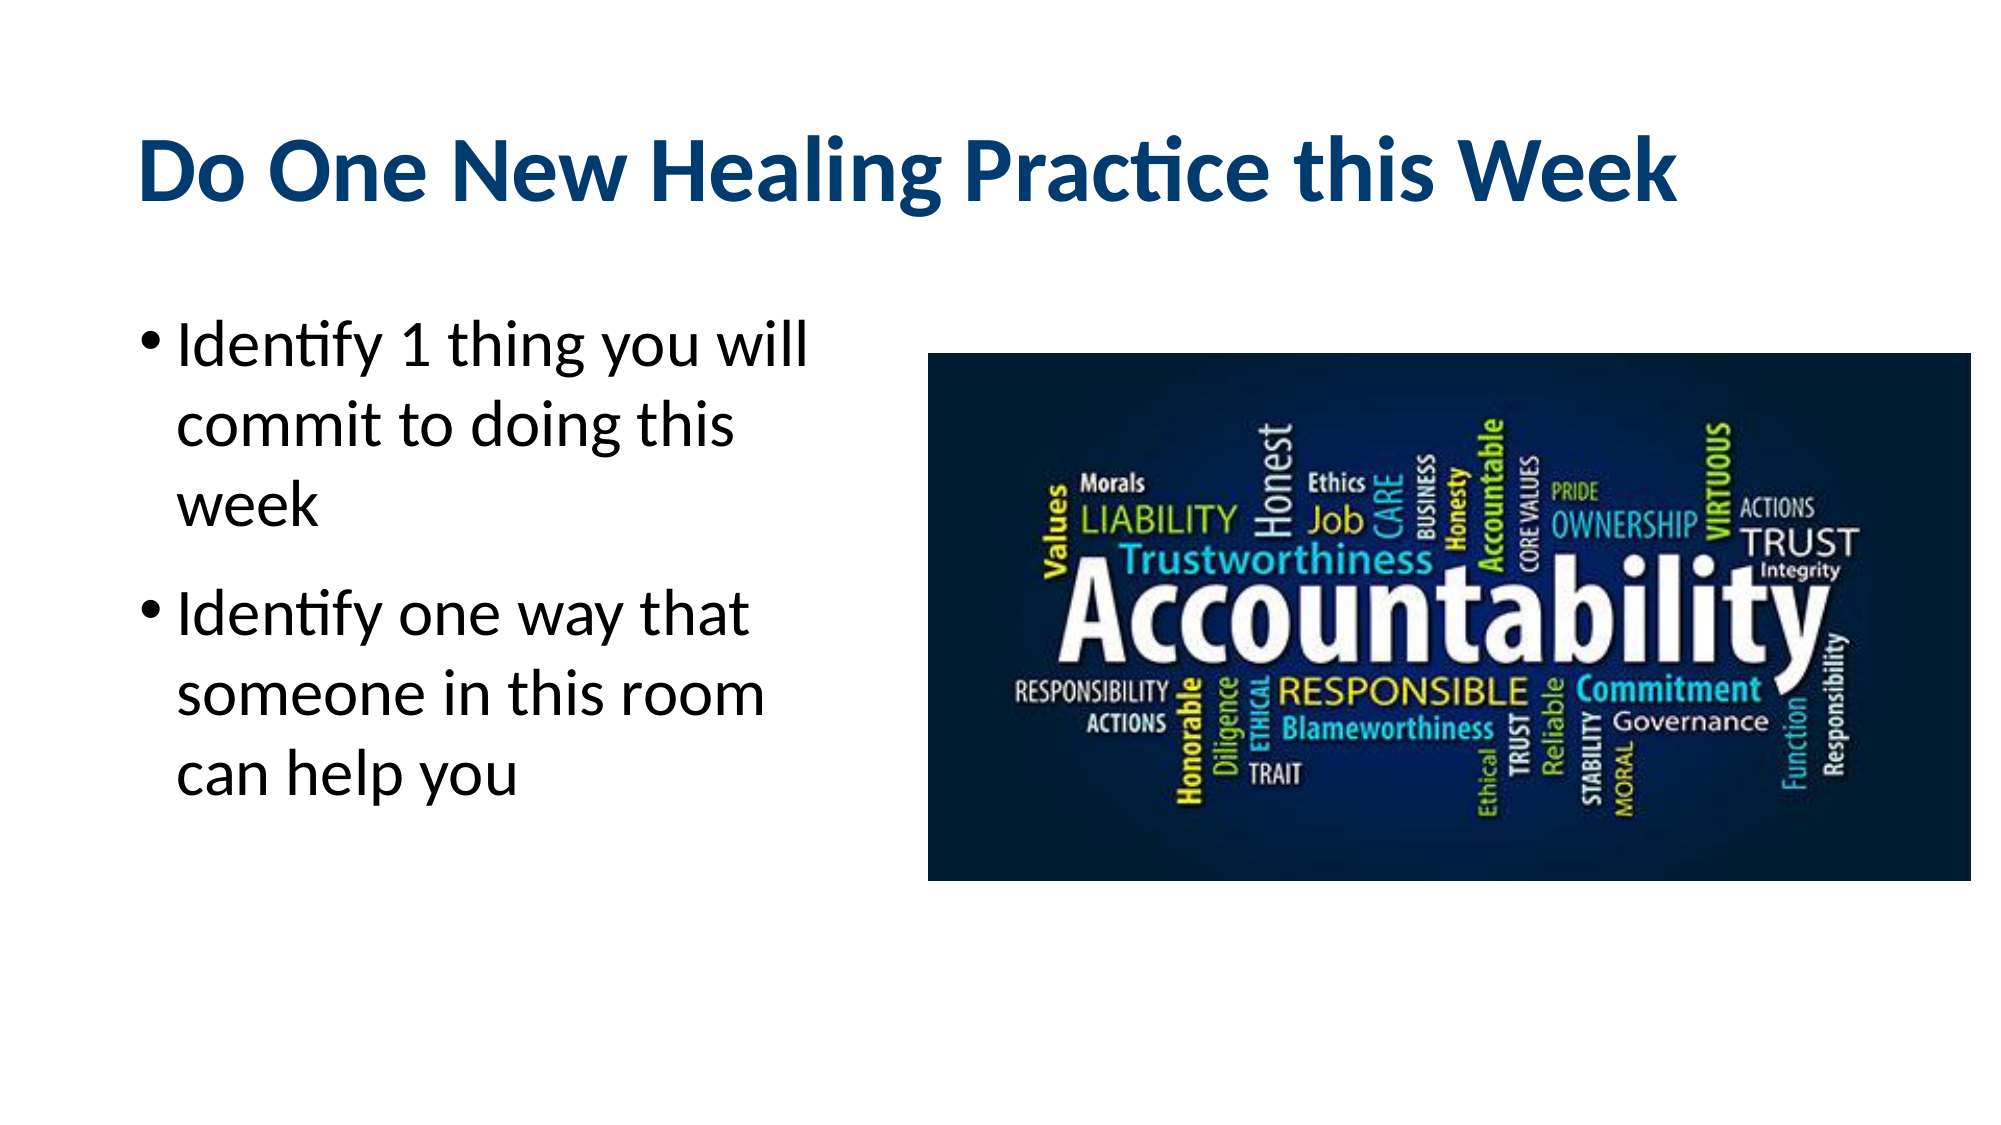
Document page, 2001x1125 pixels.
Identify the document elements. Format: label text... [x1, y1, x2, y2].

text_box Identify 1 thing you will commit to doing this week Identify one way that someone in this room can help you [137, 299, 873, 1014]
title Do One New Healing Practice this Week [137, 111, 1863, 242]
picture [928, 353, 1971, 881]
